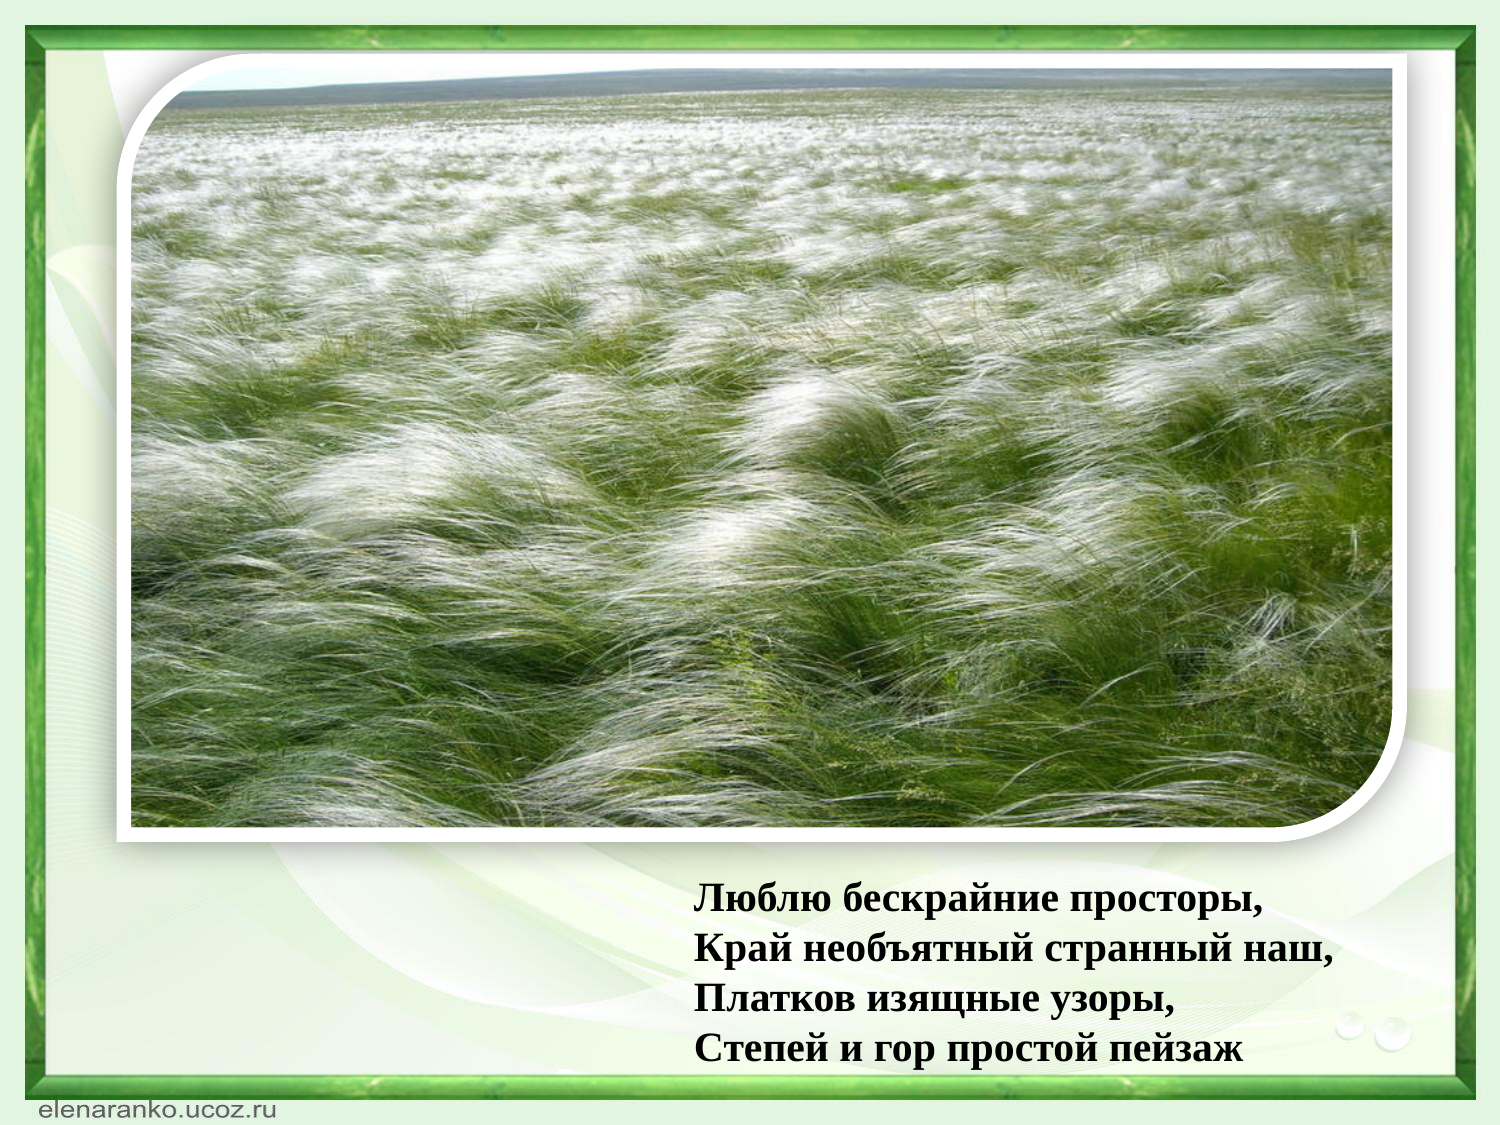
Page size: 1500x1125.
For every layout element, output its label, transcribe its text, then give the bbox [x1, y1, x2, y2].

picture [0, 0, 1500, 1125]
text_box Люблю бескрайние просторы, Край необъятный странный наш, Платков изящные узоры, Степей и гор простой пейзаж [679, 862, 1400, 1123]
